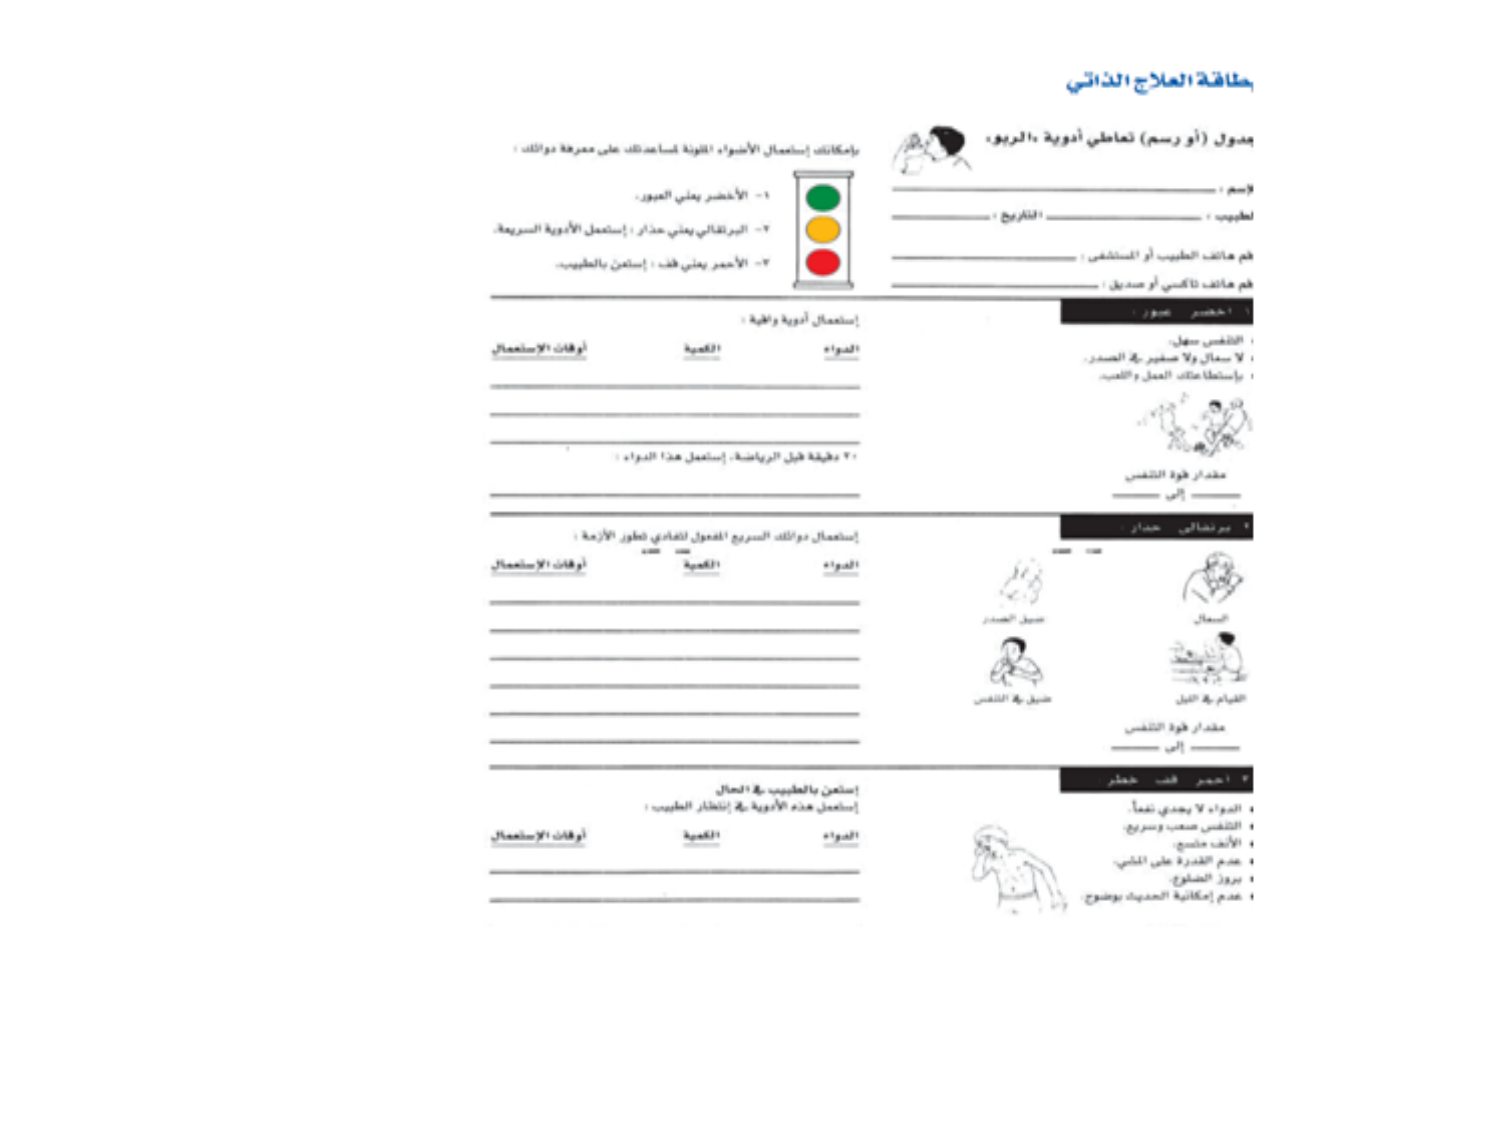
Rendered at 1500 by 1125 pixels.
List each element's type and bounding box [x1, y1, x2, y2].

picture [374, 62, 1338, 1001]
